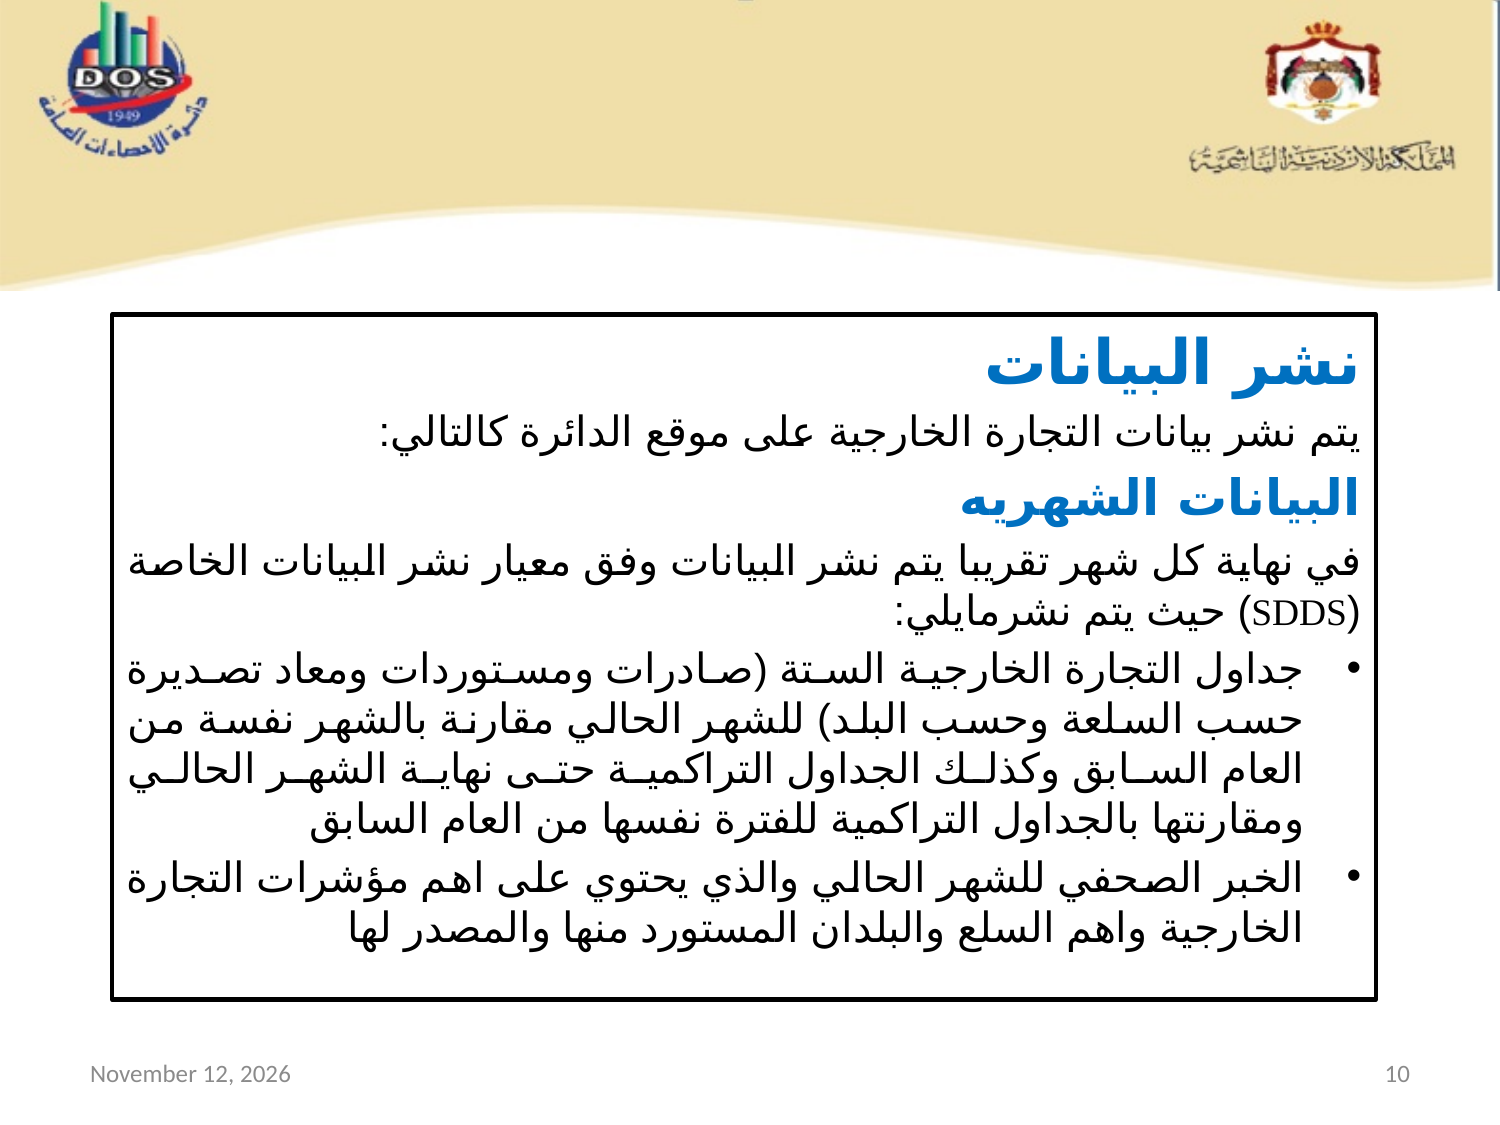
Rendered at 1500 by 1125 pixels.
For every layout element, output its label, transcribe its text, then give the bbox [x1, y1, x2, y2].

slide_number 10 [1074, 1042, 1425, 1103]
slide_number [75, 1042, 425, 1103]
picture [0, 0, 1500, 291]
list نشر البيانات يتم نشر بيانات التجارة الخارجية على موقع الدائرة كالتالي: البيانات الشهريه في نهاية كل شهر تقريبا يتم نشر البيانات وفق معيار نشر البيانات الخاصة (SDDS) حيث يتم نشرمايلي: جداول التجارة الخارجية الستة (صادرات ومستوردات ومعاد تصديرة حسب السلعة وحسب البلد) للشهر الحالي مقارنة بالشهر نفسة من العام السابق وكذلك الجداول التراكمية حتى نهاية الشهر الحالي ومقارنتها بالجداول التراكمية للفترة نفسها من العام السابق الخبر الصحفي للشهر الحالي والذي يحتوي على اهم مؤشرات التجارة الخارجية واهم السلع والبلدان المستورد منها والمصدر لها [110, 312, 1378, 1002]
